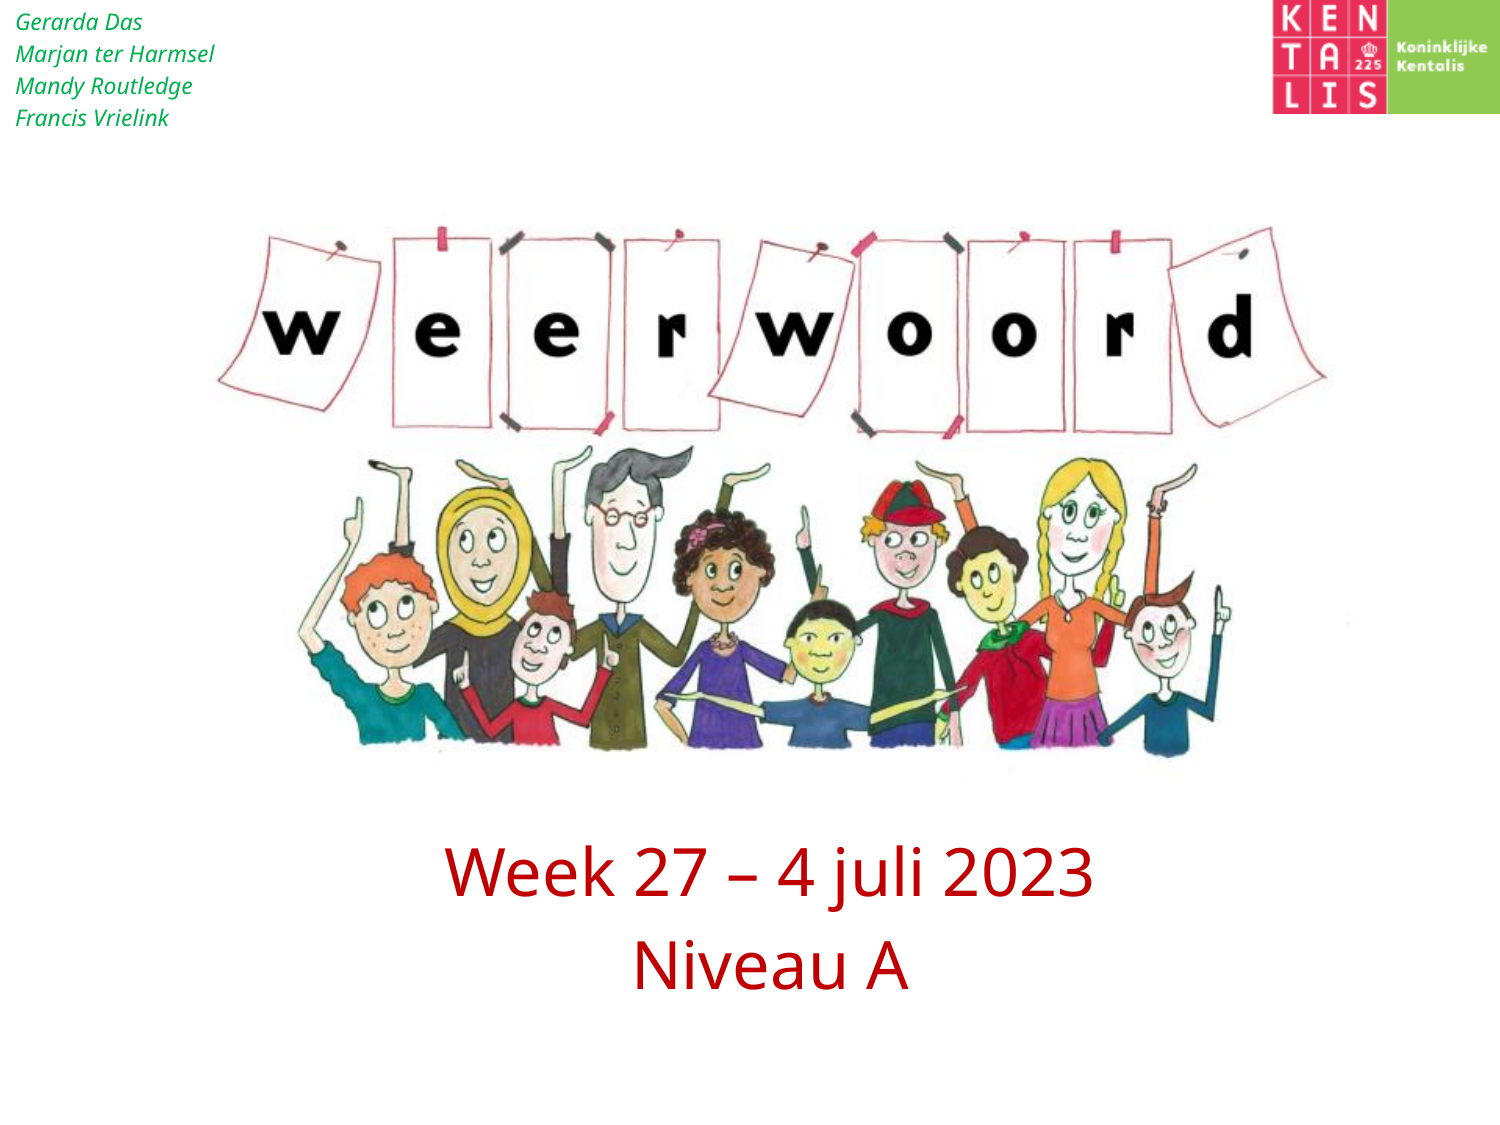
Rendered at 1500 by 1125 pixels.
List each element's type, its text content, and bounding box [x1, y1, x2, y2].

subtitle Week 27 – 4 juli 2023 Niveau A [194, 822, 1346, 1035]
text_box Gerarda Das Marjan ter Harmsel Mandy Routledge Francis Vrielink [0, 0, 420, 197]
picture [1272, 0, 1500, 114]
picture [182, 176, 1359, 780]
